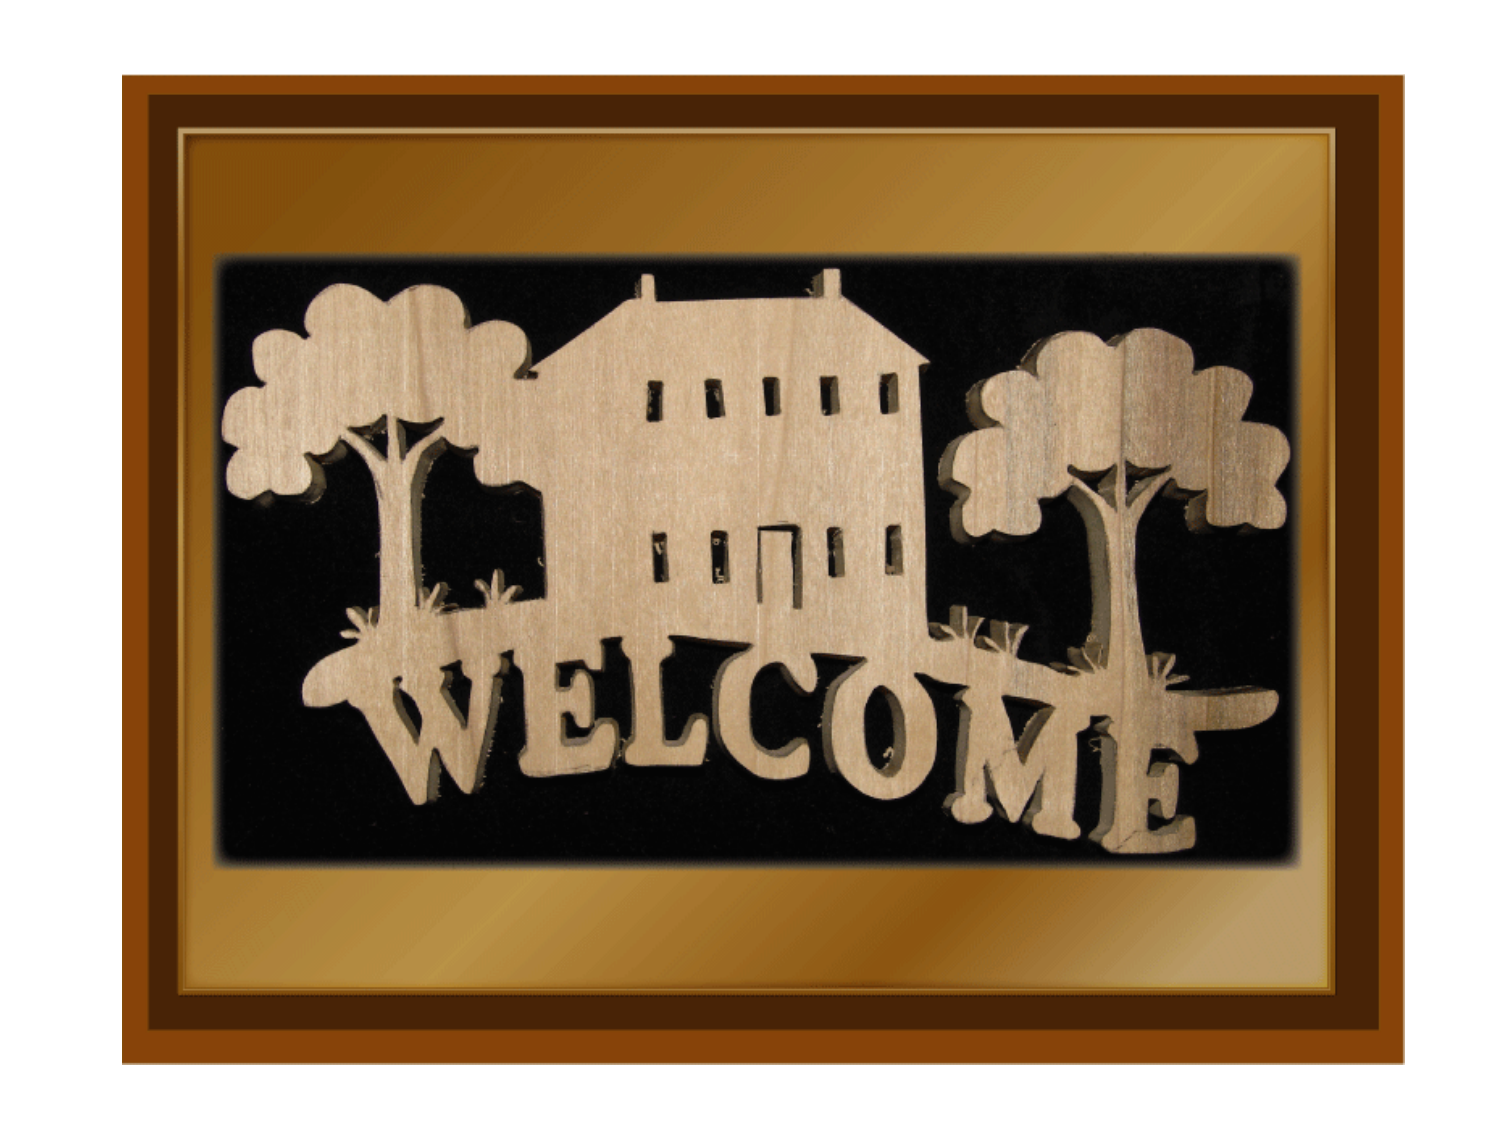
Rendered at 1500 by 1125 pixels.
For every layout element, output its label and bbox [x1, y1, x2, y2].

picture [122, 74, 1405, 1066]
